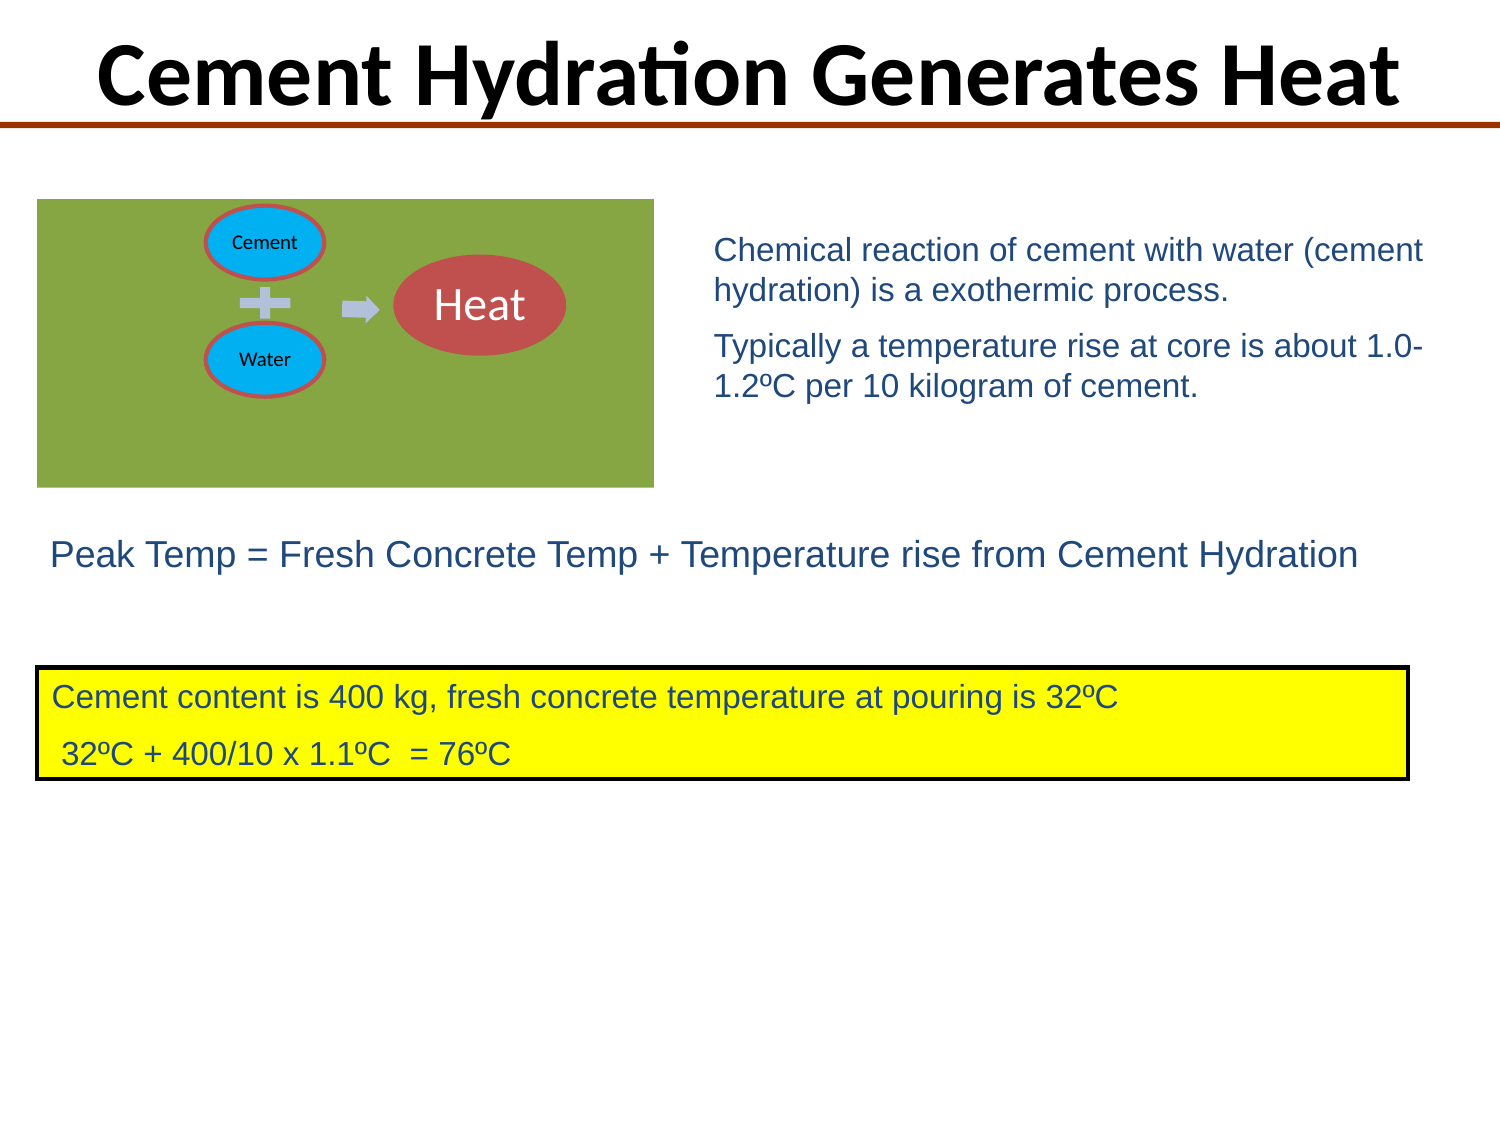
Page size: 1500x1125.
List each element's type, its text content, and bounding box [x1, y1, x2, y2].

title Cement Hydration Generates Heat [75, 0, 1425, 163]
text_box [34, 198, 1448, 796]
